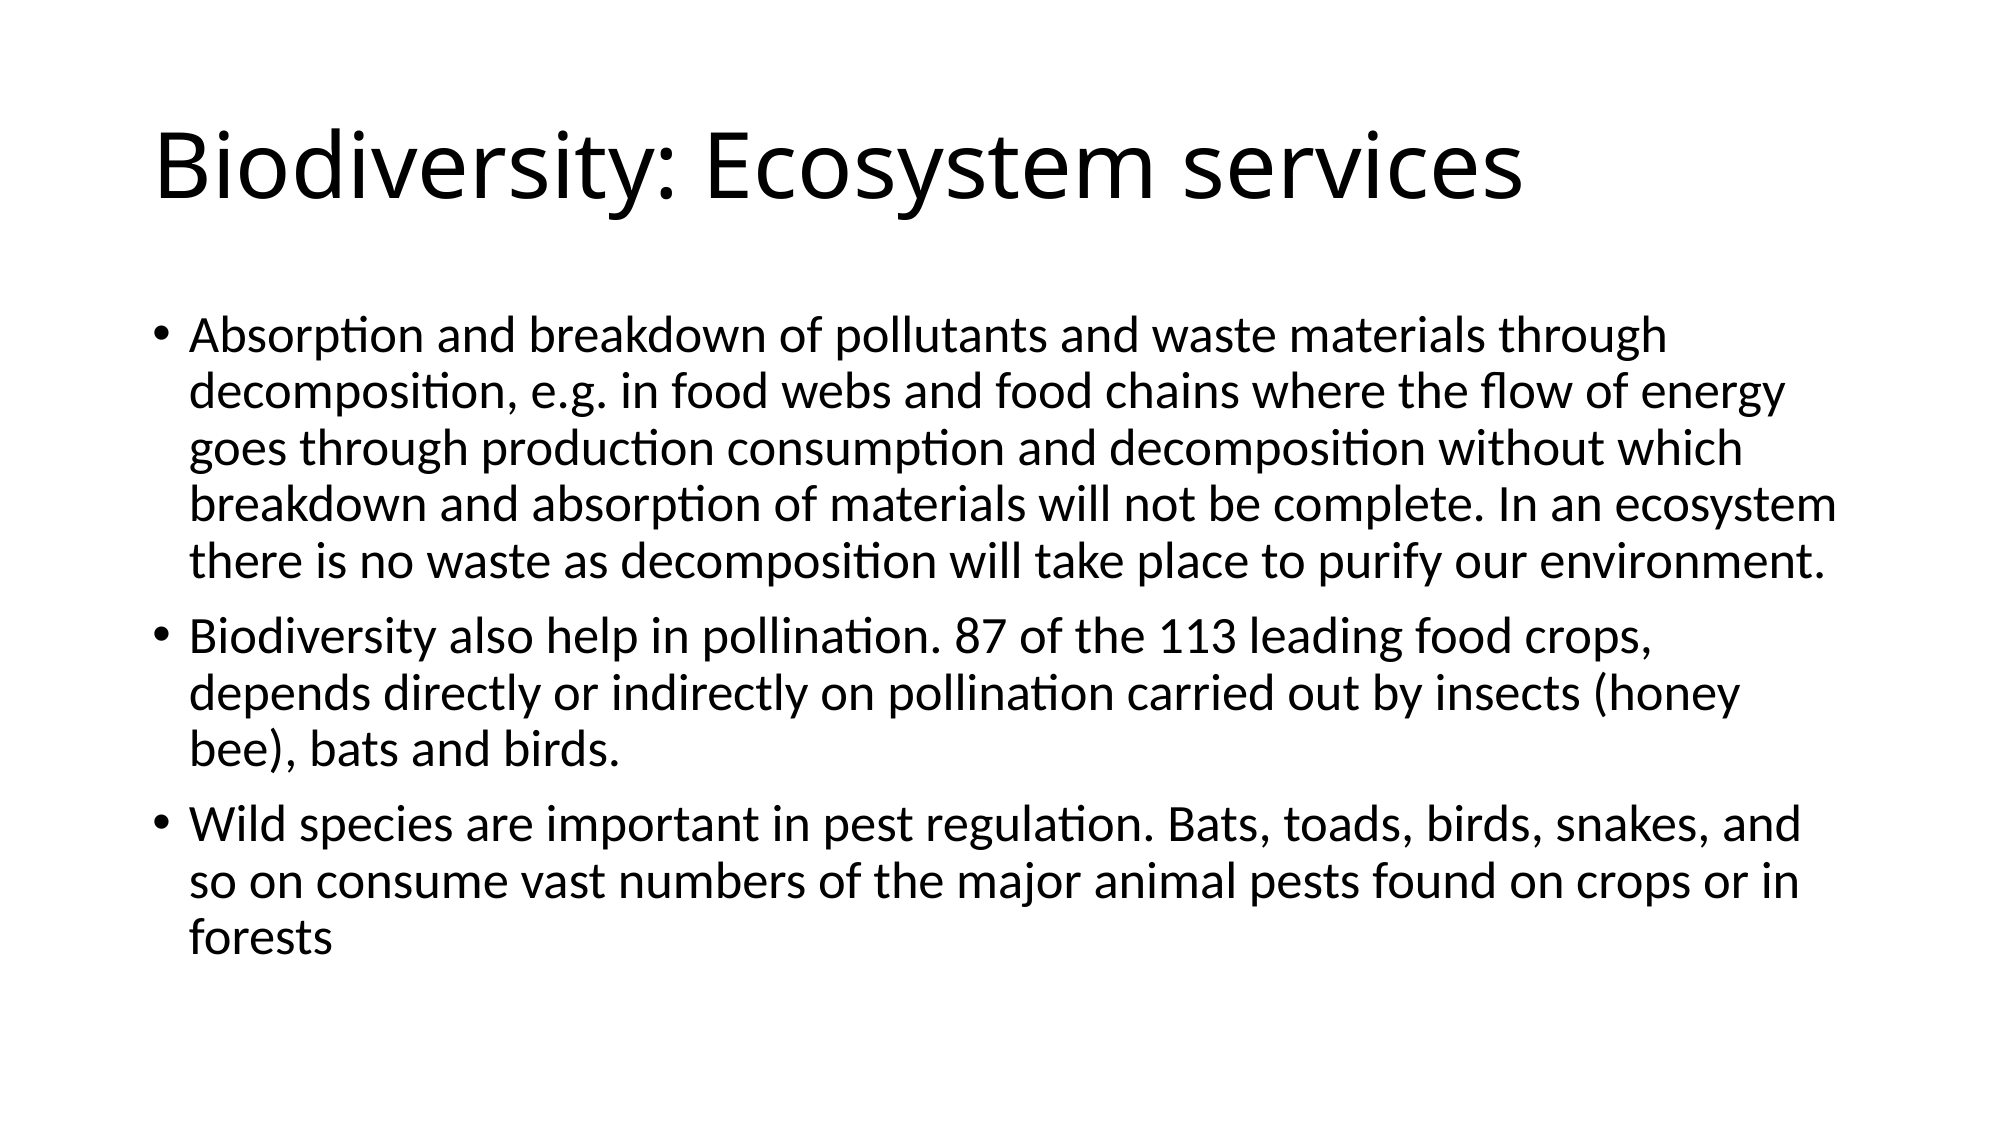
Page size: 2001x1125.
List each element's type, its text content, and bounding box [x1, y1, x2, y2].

title Biodiversity: Ecosystem services [137, 59, 1863, 278]
list Absorption and breakdown of pollutants and waste materials through decomposition, e.g. in food webs and food chains where the flow of energy goes through production consumption and decomposition without which breakdown and absorption of materials will not be complete. In an ecosystem there is no waste as decomposition will take place to purify our environment. Biodiversity also help in pollination. 87 of the 113 leading food crops, depends directly or indirectly on pollination carried out by insects (honey bee), bats and birds. Wild species are important in pest regulation. Bats, toads, birds, snakes, and so on consume vast numbers of the major animal pests found on crops or in forests [137, 299, 1863, 1014]
